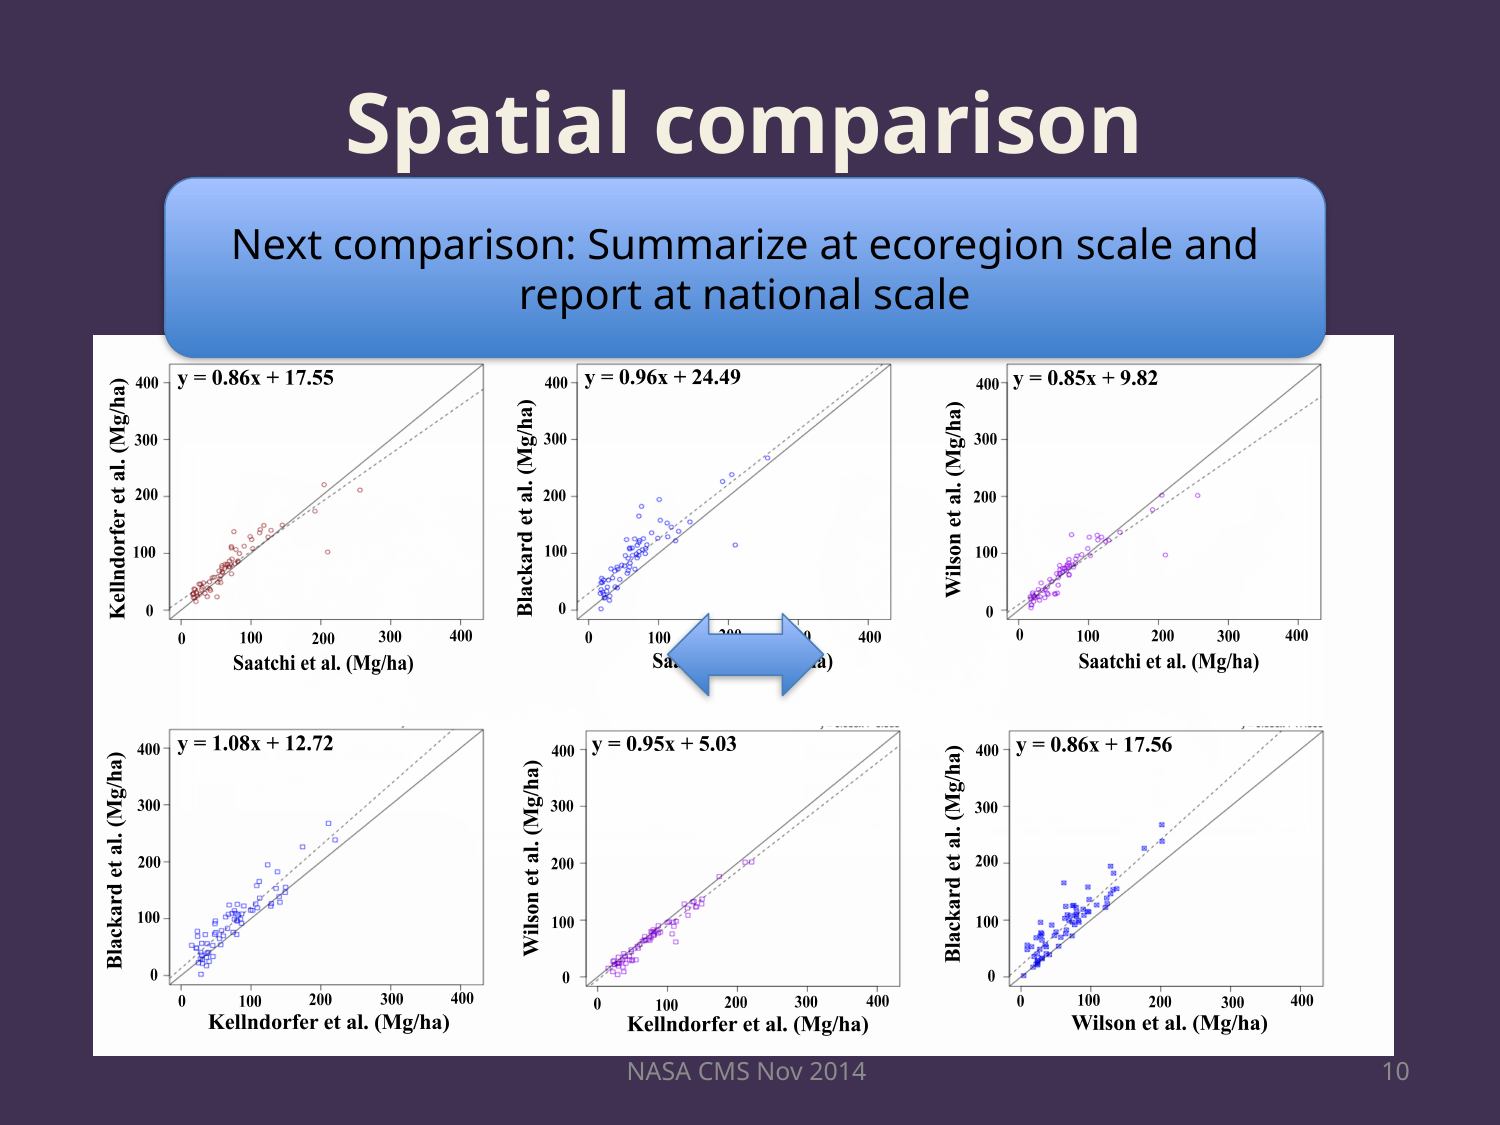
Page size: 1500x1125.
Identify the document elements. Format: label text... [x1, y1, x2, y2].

footer NASA CMS Nov 2014 [512, 1063, 988, 1103]
picture [93, 335, 1394, 1056]
text_box Next comparison: Summarize at ecoregion scale and report at national scale [163, 176, 1327, 333]
text_box Spatial comparison [117, 63, 1394, 179]
slide_number 10 [1074, 1042, 1425, 1103]
